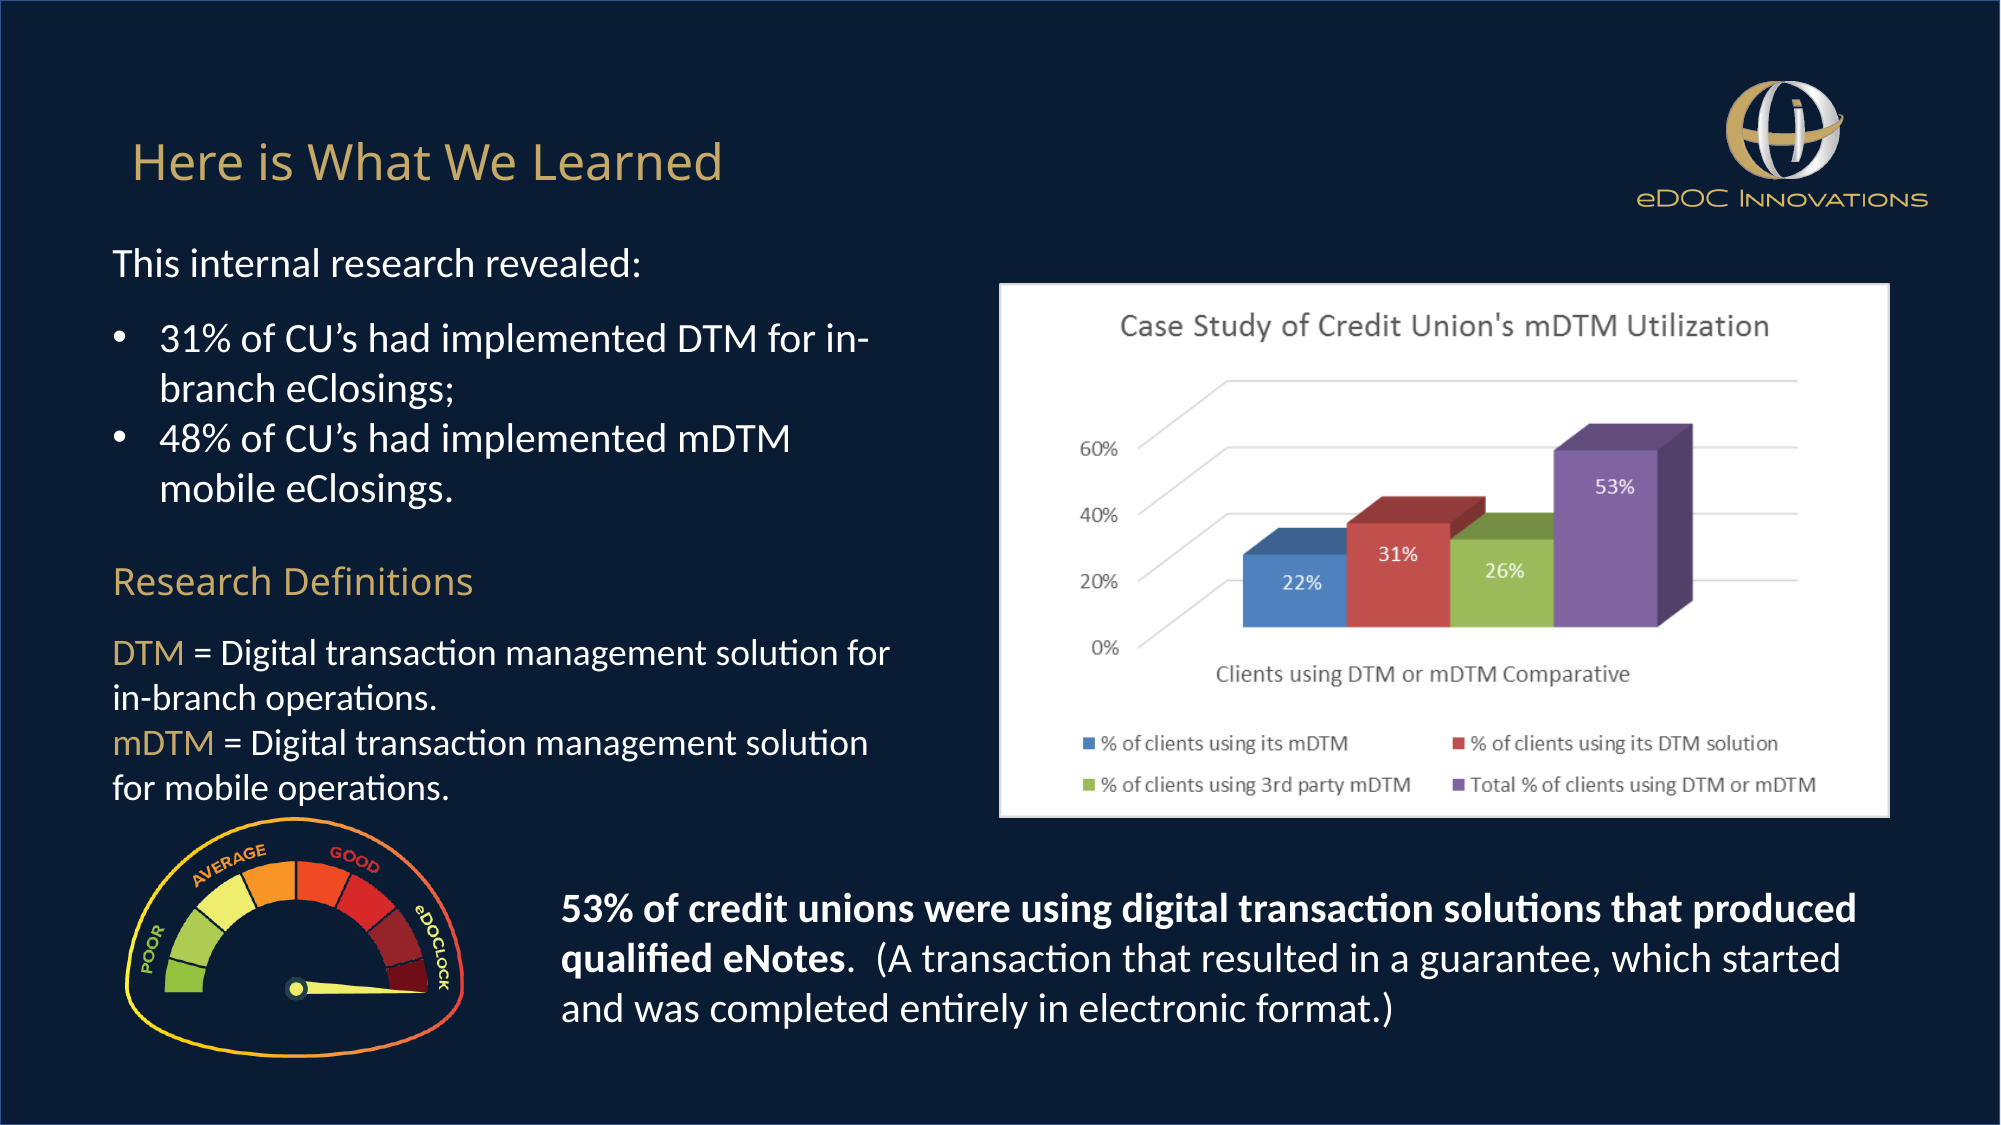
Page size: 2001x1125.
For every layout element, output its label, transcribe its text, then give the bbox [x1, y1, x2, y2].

text_box Here is What We Learned [116, 122, 740, 198]
picture [125, 817, 464, 1058]
picture [999, 283, 1890, 818]
text_box Research Definitions DTM = Digital transaction management solution for in-branch operations. mDTM = Digital transaction management solution for mobile operations. [97, 550, 925, 816]
picture [1637, 81, 1928, 207]
text_box This internal research revealed: 31% of CU’s had implemented DTM for in-branch eClosings; 48% of CU’s had implemented mDTM mobile eClosings. [97, 228, 925, 519]
text_box 53% of credit unions were using digital transaction solutions that produced qualified eNotes. (A transaction that resulted in a guarantee, which started and was completed entirely in electronic format.) [546, 873, 1921, 1038]
